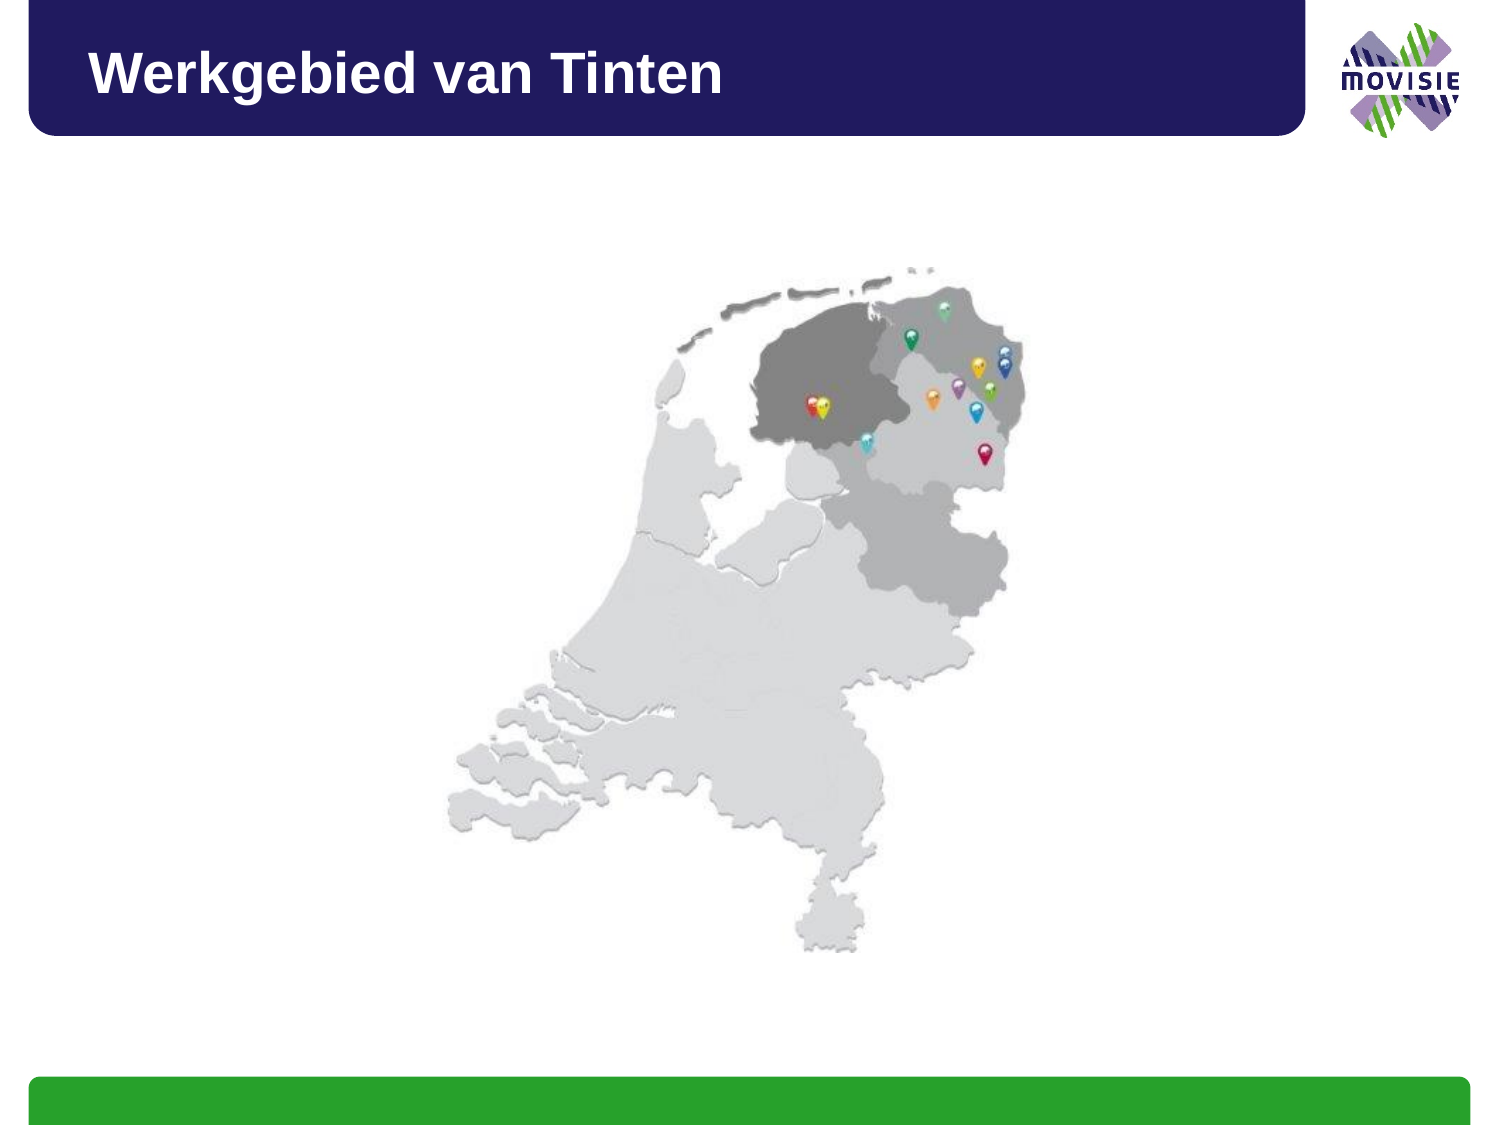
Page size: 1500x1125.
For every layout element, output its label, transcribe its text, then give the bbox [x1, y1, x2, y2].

title Werkgebied van Tinten [88, 34, 1276, 94]
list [13, 267, 1460, 953]
picture [1342, 23, 1459, 138]
